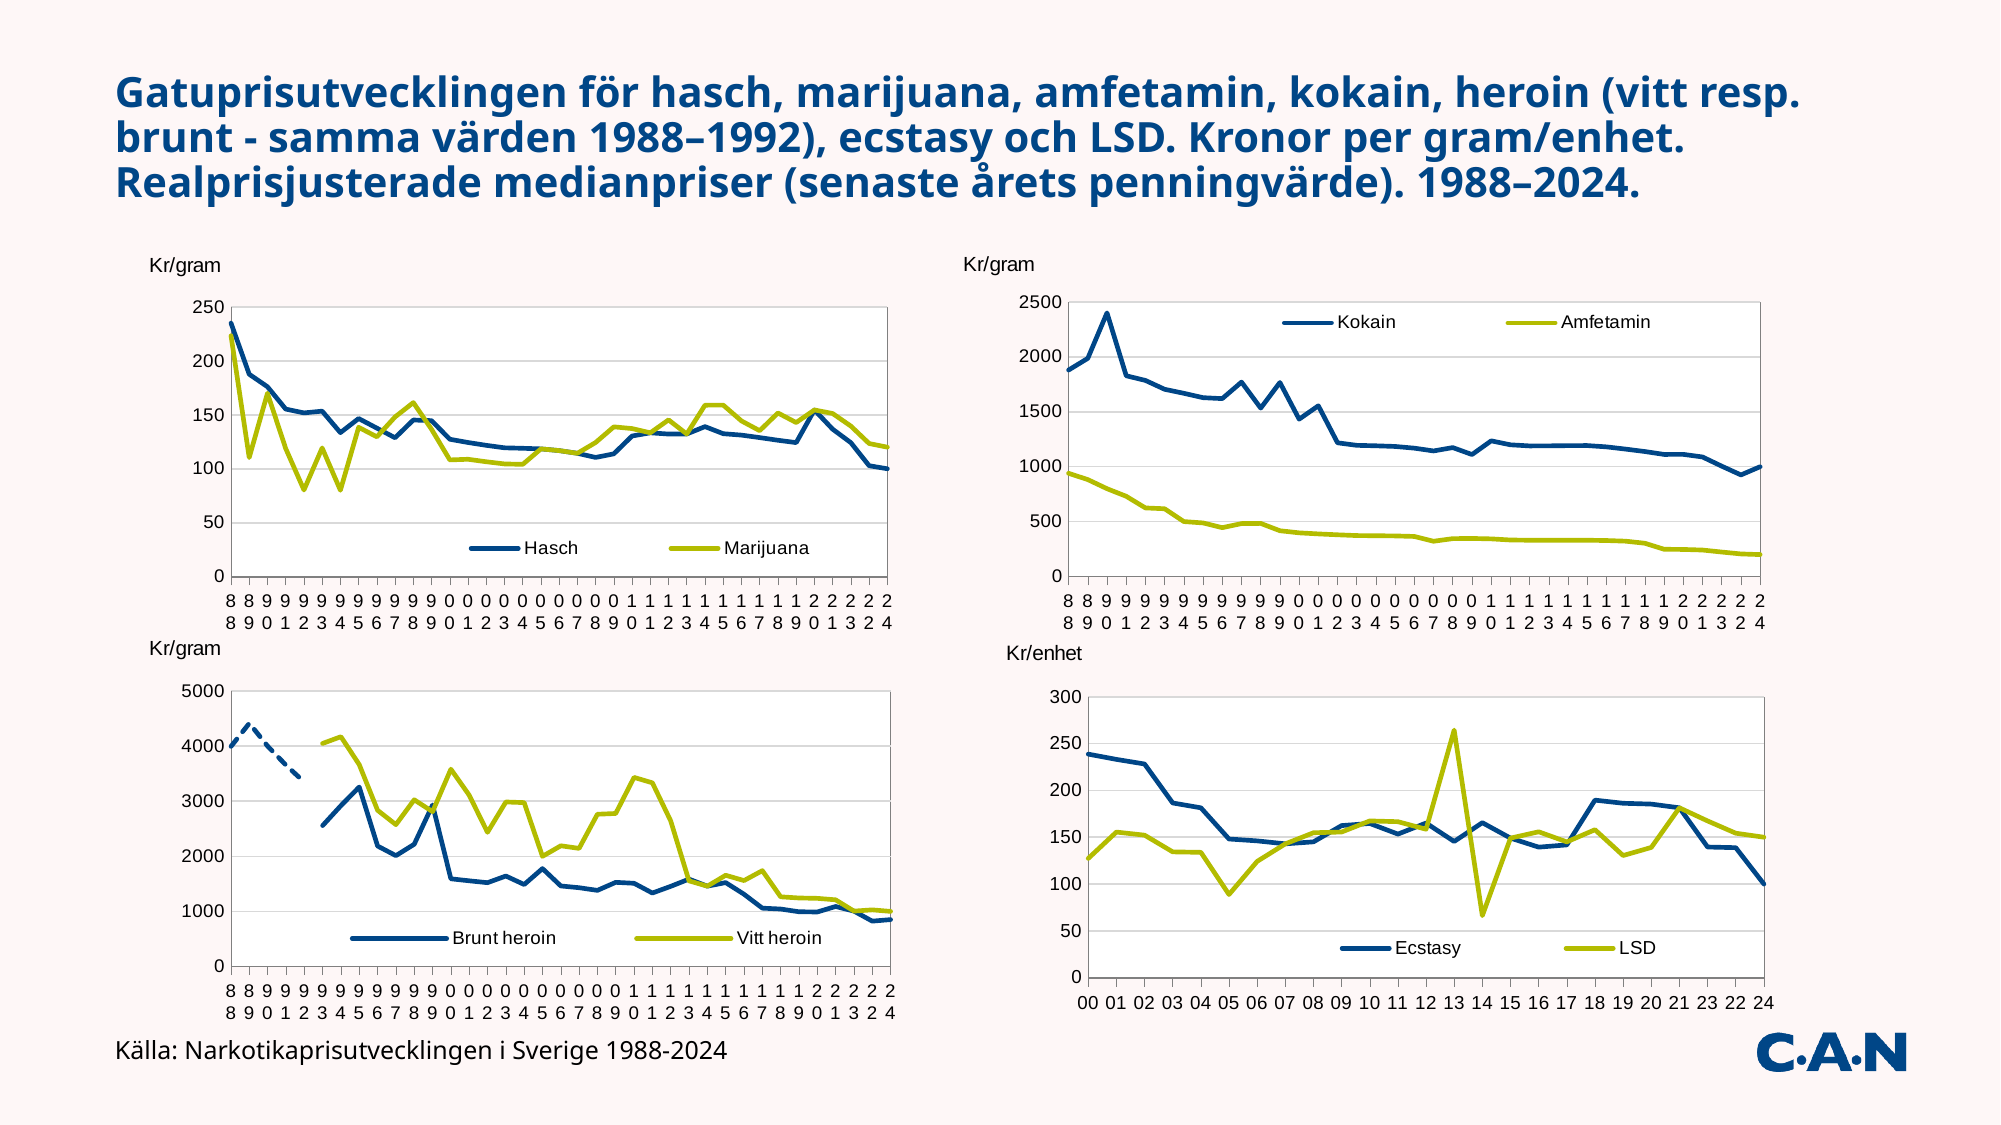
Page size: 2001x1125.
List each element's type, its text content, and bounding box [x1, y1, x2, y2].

list Källa: Narkotikaprisutvecklingen i Sverige 1988-2024 [99, 1024, 1000, 1080]
chart [142, 245, 1817, 1029]
picture [1756, 1032, 1907, 1072]
title Gatuprisutvecklingen för hasch, marijuana, amfetamin, kokain, heroin (vitt resp. brunt - samma värden 1988–1992), ecstasy och LSD. Kronor per gram/enhet. Realprisjusterade medianpriser (senaste årets penningvärde). 1988–2024. [99, 45, 1900, 233]
